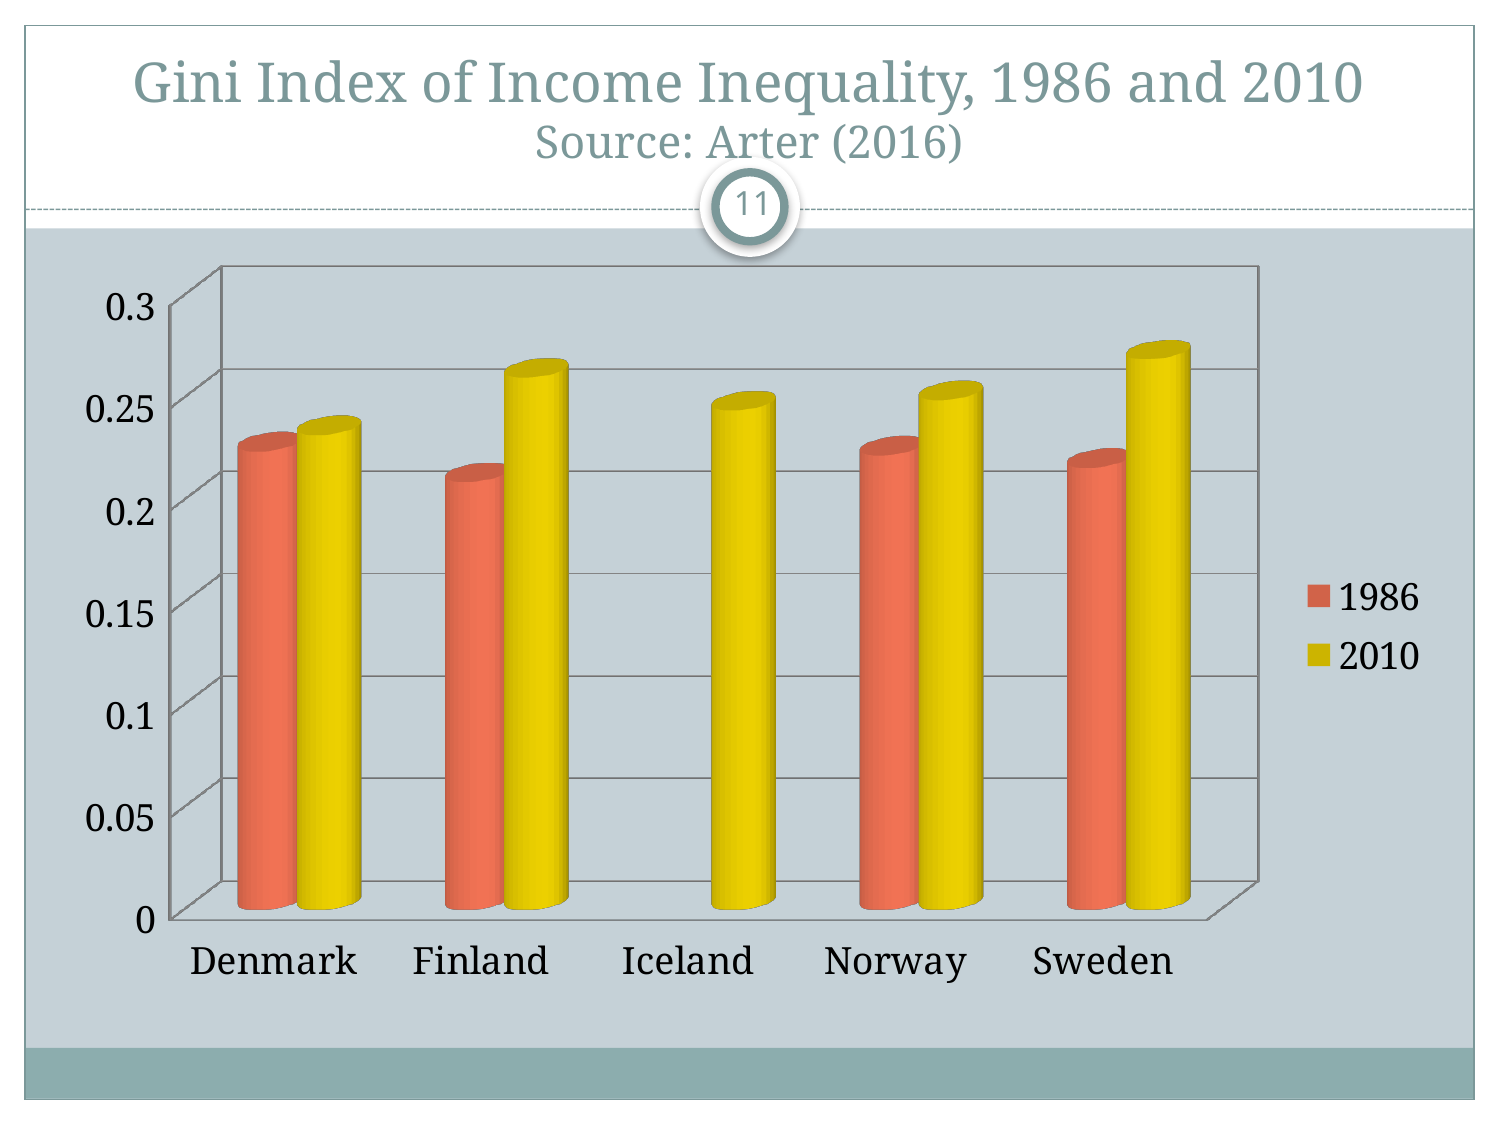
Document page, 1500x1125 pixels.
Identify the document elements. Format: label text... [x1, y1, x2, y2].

slide_number 11 [715, 168, 791, 241]
title Gini Index of Income Inequality, 1986 and 2010 Source: Arter (2016) [49, 37, 1450, 175]
chart [49, 250, 1445, 1001]
